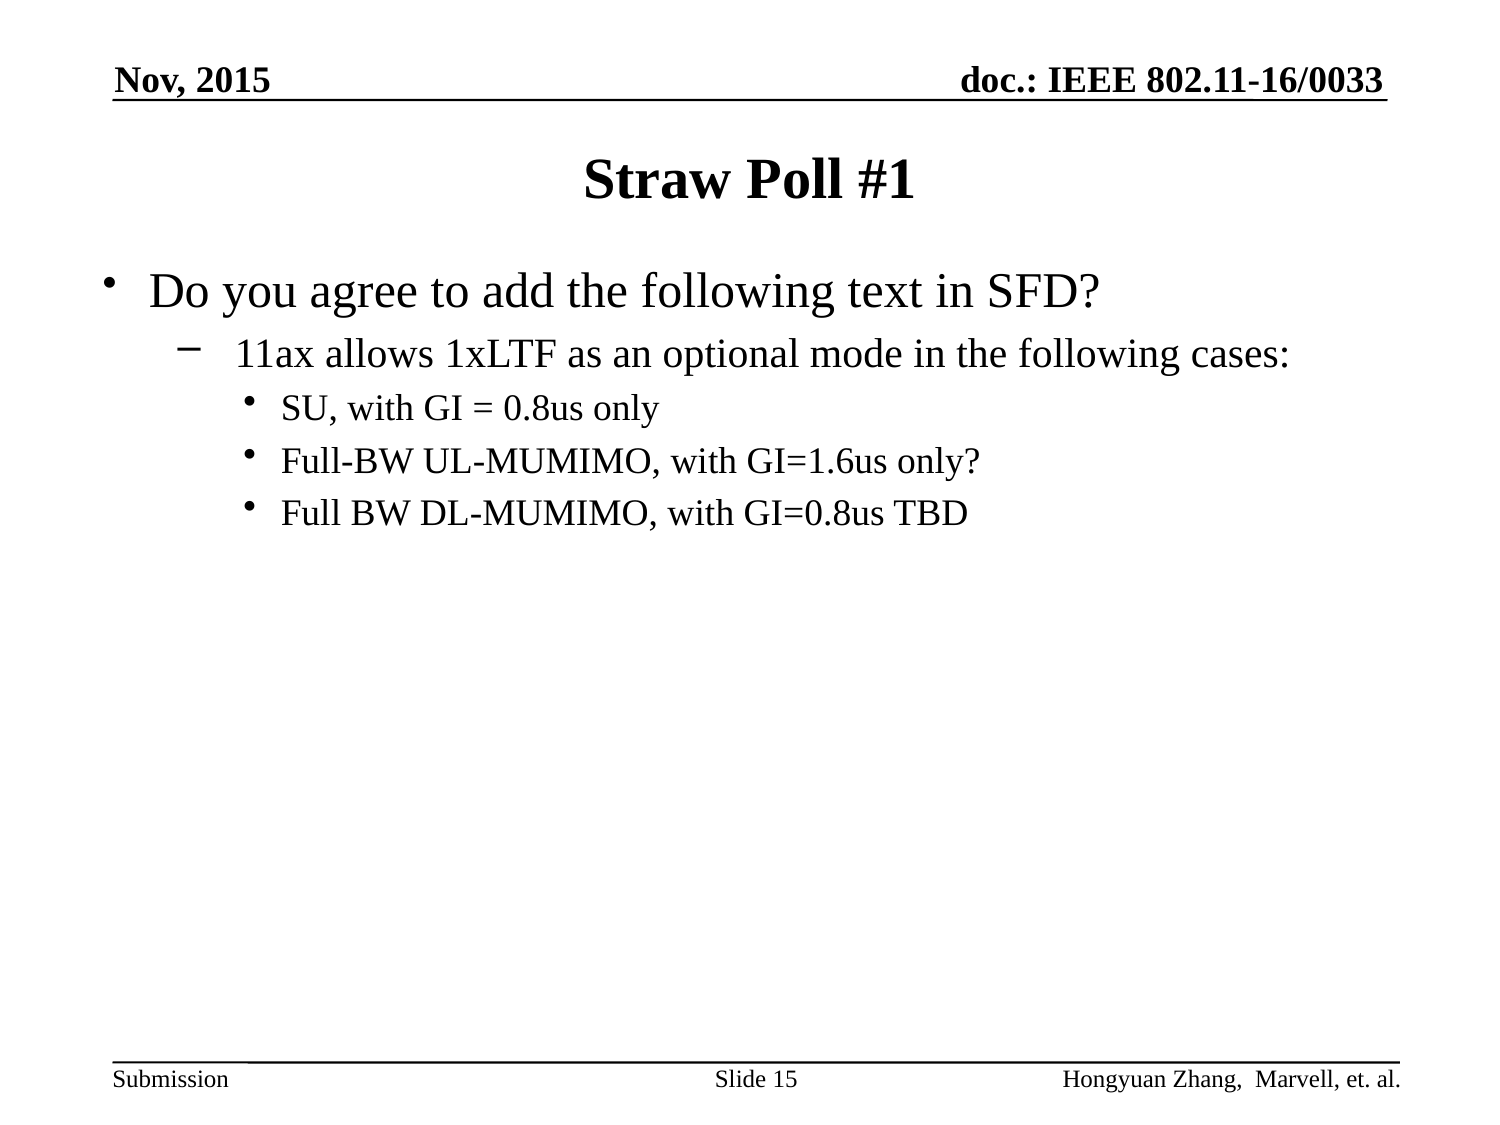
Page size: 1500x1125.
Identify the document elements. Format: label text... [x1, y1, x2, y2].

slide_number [114, 54, 273, 101]
list Do you agree to add the following text in SFD? 11ax allows 1xLTF as an optional mode in the following cases: SU, with GI = 0.8us only Full-BW UL-MUMIMO, with GI=1.6us only? Full BW DL-MUMIMO, with GI=0.8us TBD [87, 249, 1401, 526]
footer Hongyuan Zhang, Marvell, et. al. [1057, 1061, 1402, 1093]
slide_number Slide 15 [712, 1061, 800, 1093]
title Straw Poll #1 [112, 112, 1388, 238]
